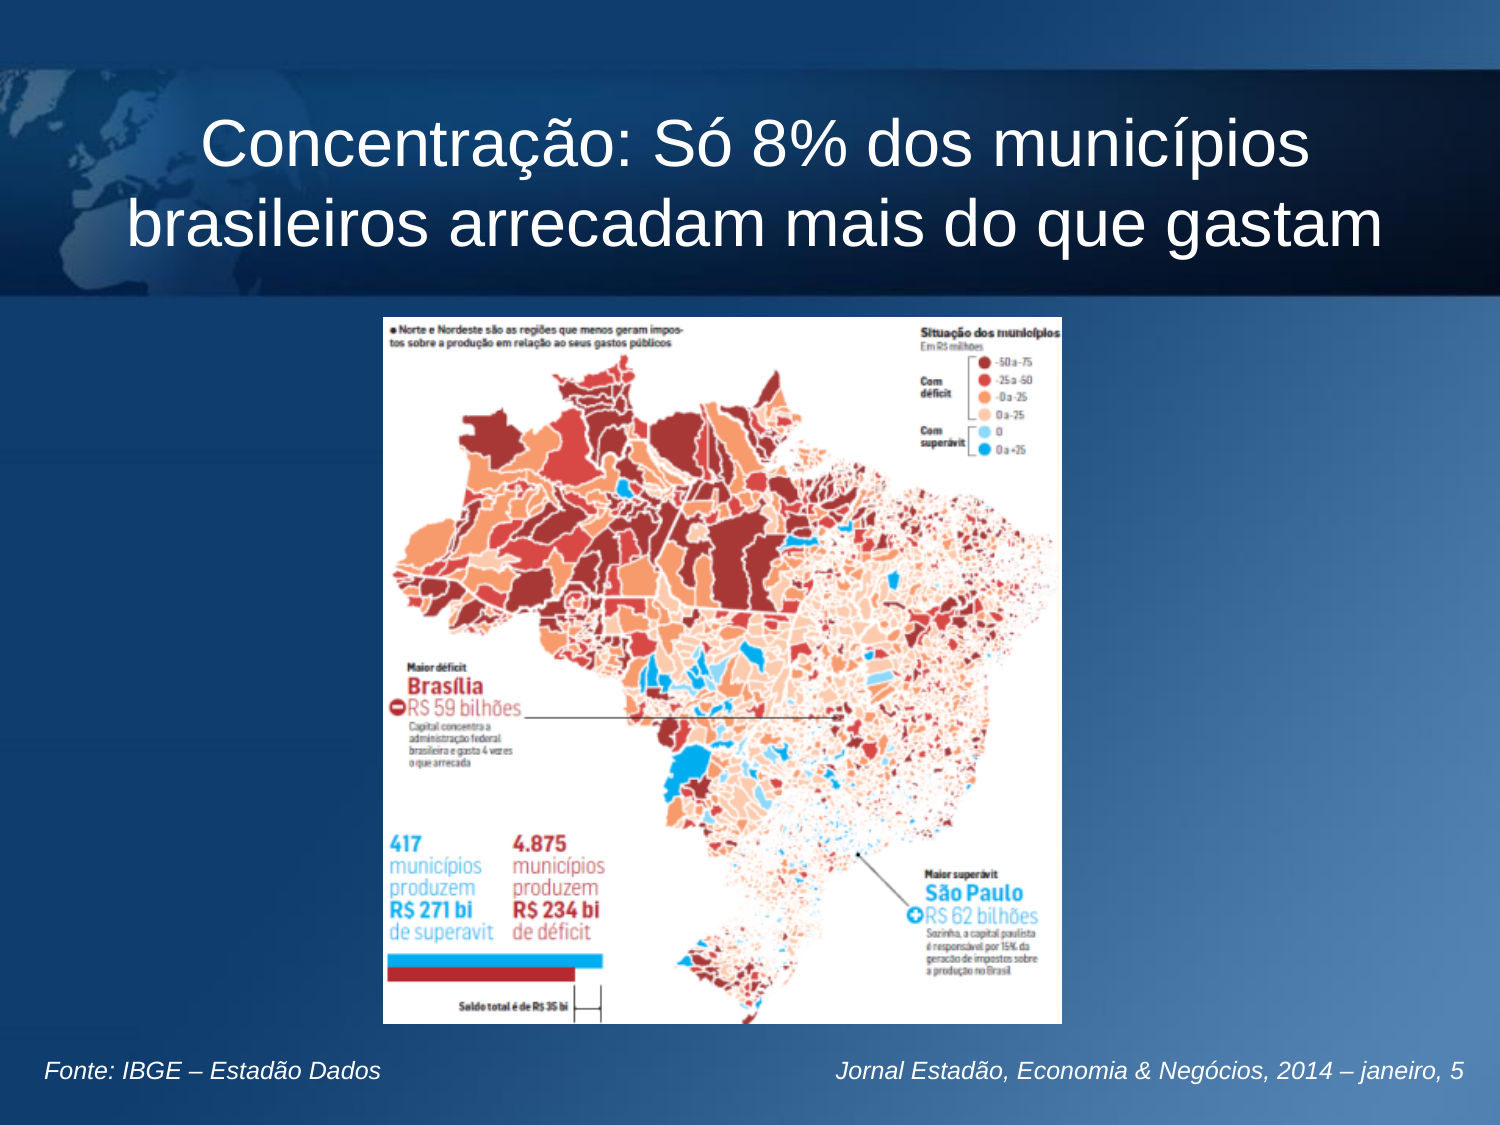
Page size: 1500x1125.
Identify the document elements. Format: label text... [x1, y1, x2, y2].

picture [0, 0, 1500, 1125]
text_box Fonte: IBGE – Estadão Dados Jornal Estadão, Economia & Negócios, 2014 – janeiro, 5 [29, 1046, 1495, 1122]
title Concentração: Só 8% dos municípios brasileiros arrecadam mais do que gastam [41, 67, 1471, 291]
